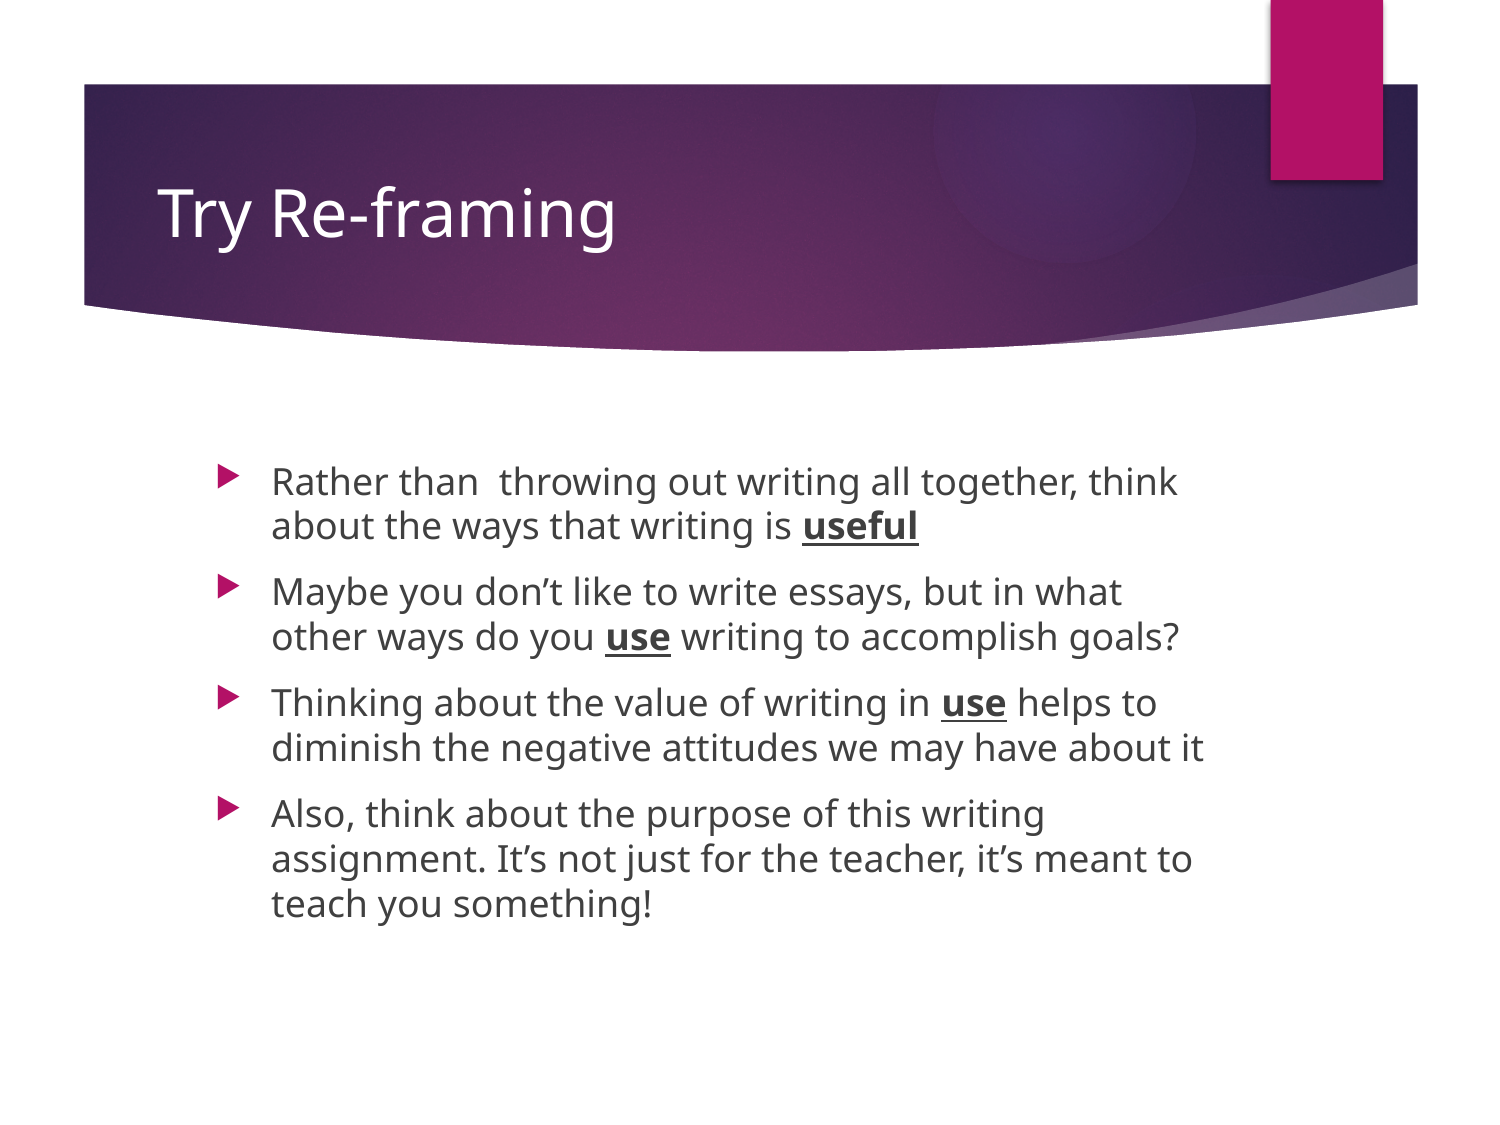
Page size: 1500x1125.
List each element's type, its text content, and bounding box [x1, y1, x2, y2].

title Try Re-framing [142, 152, 1183, 269]
list Rather than throwing out writing all together, think about the ways that writing is useful Maybe you don’t like to write essays, but in what other ways do you use writing to accomplish goals? Thinking about the value of writing in use helps to diminish the negative attitudes we may have about it Also, think about the purpose of this writing assignment. It’s not just for the teacher, it’s meant to teach you something! [200, 450, 1241, 1030]
